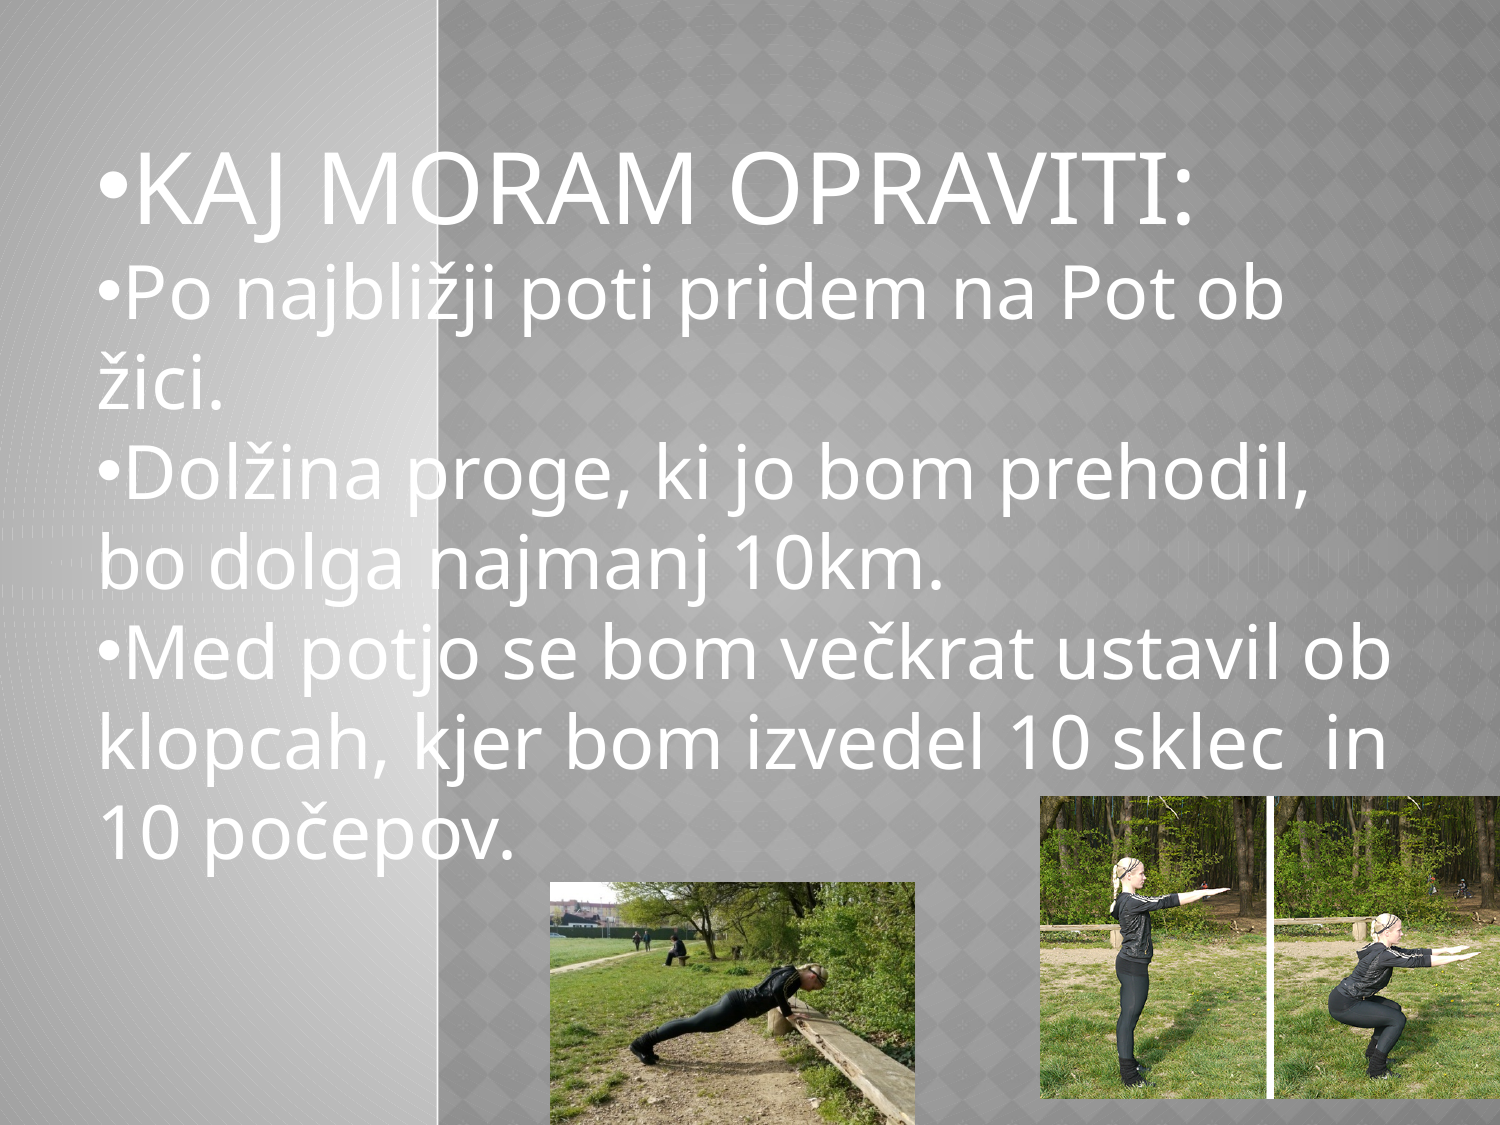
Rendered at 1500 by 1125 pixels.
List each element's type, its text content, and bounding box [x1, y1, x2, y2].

picture [1039, 796, 1500, 1099]
picture [550, 882, 915, 1125]
text_box KAJ MORAM OPRAVITI: Po najbližji poti pridem na Pot ob žici. Dolžina proge, ki jo bom prehodil, bo dolga najmanj 10km. Med potjo se bom večkrat ustavil ob klopcah, kjer bom izvedel 10 sklec in 10 počepov. [81, 117, 1430, 1125]
